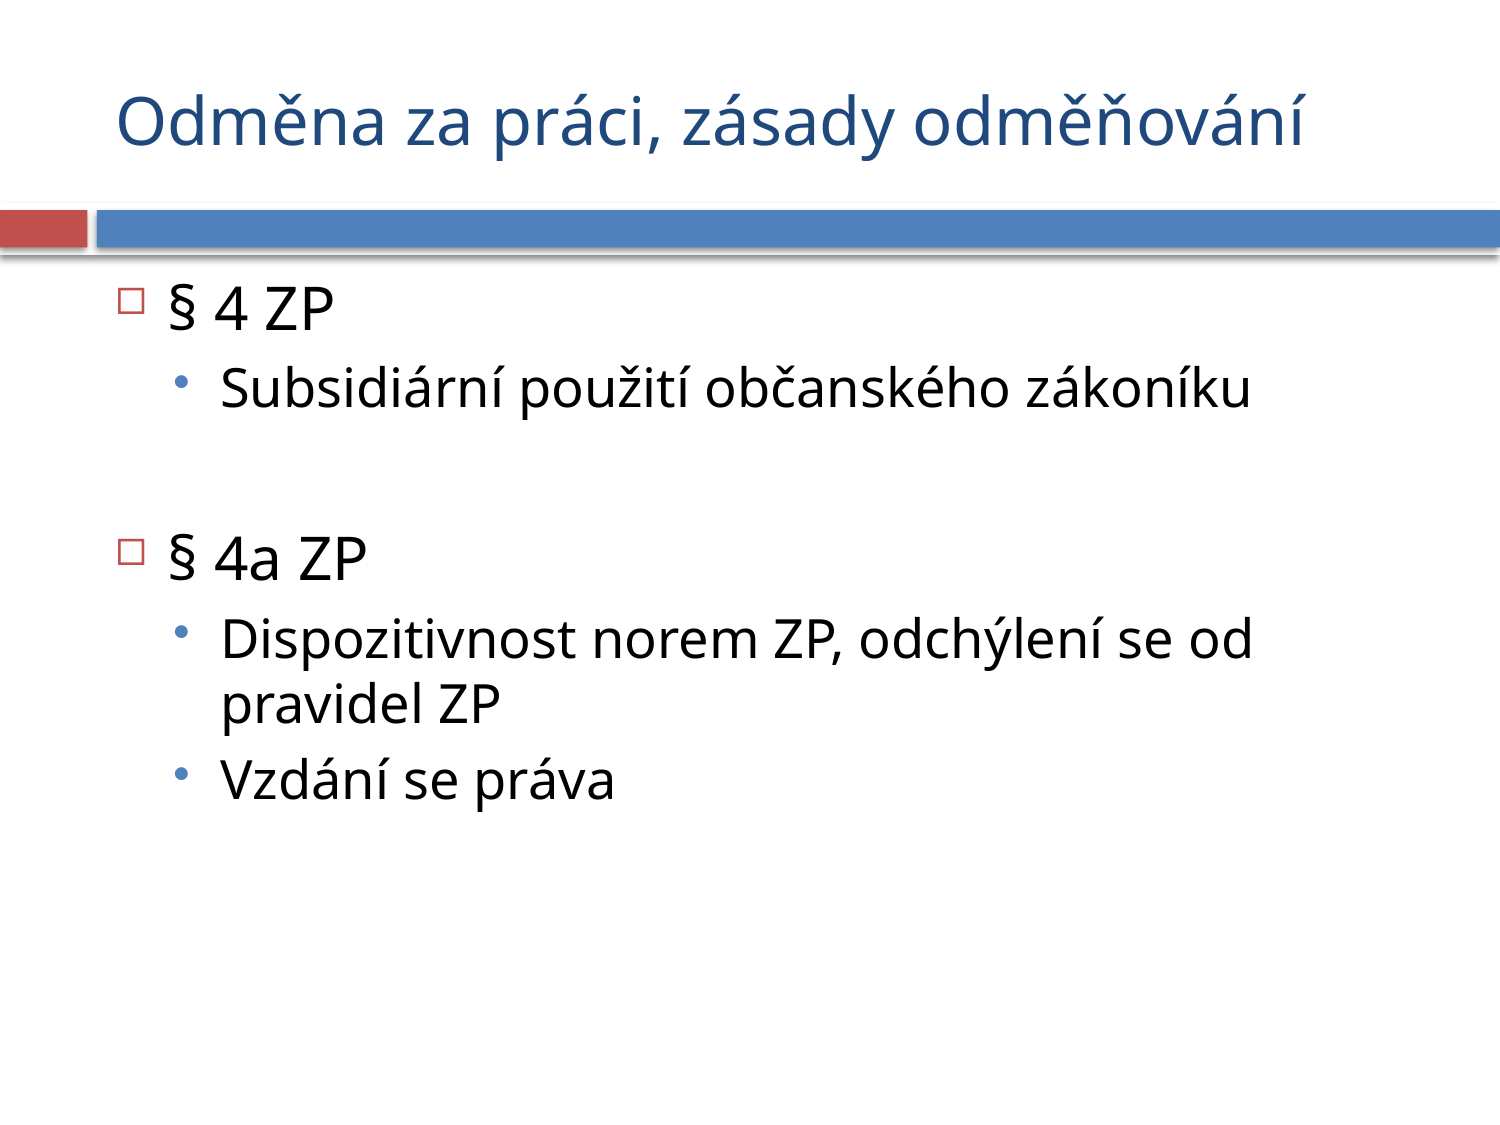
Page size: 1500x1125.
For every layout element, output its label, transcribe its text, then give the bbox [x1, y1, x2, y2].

list § 4 ZP Subsidiární použití občanského zákoníku § 4a ZP Dispozitivnost norem ZP, odchýlení se od pravidel ZP Vzdání se práva [100, 262, 1438, 1000]
title Odměna za práci, zásady odměňování [100, 37, 1438, 200]
